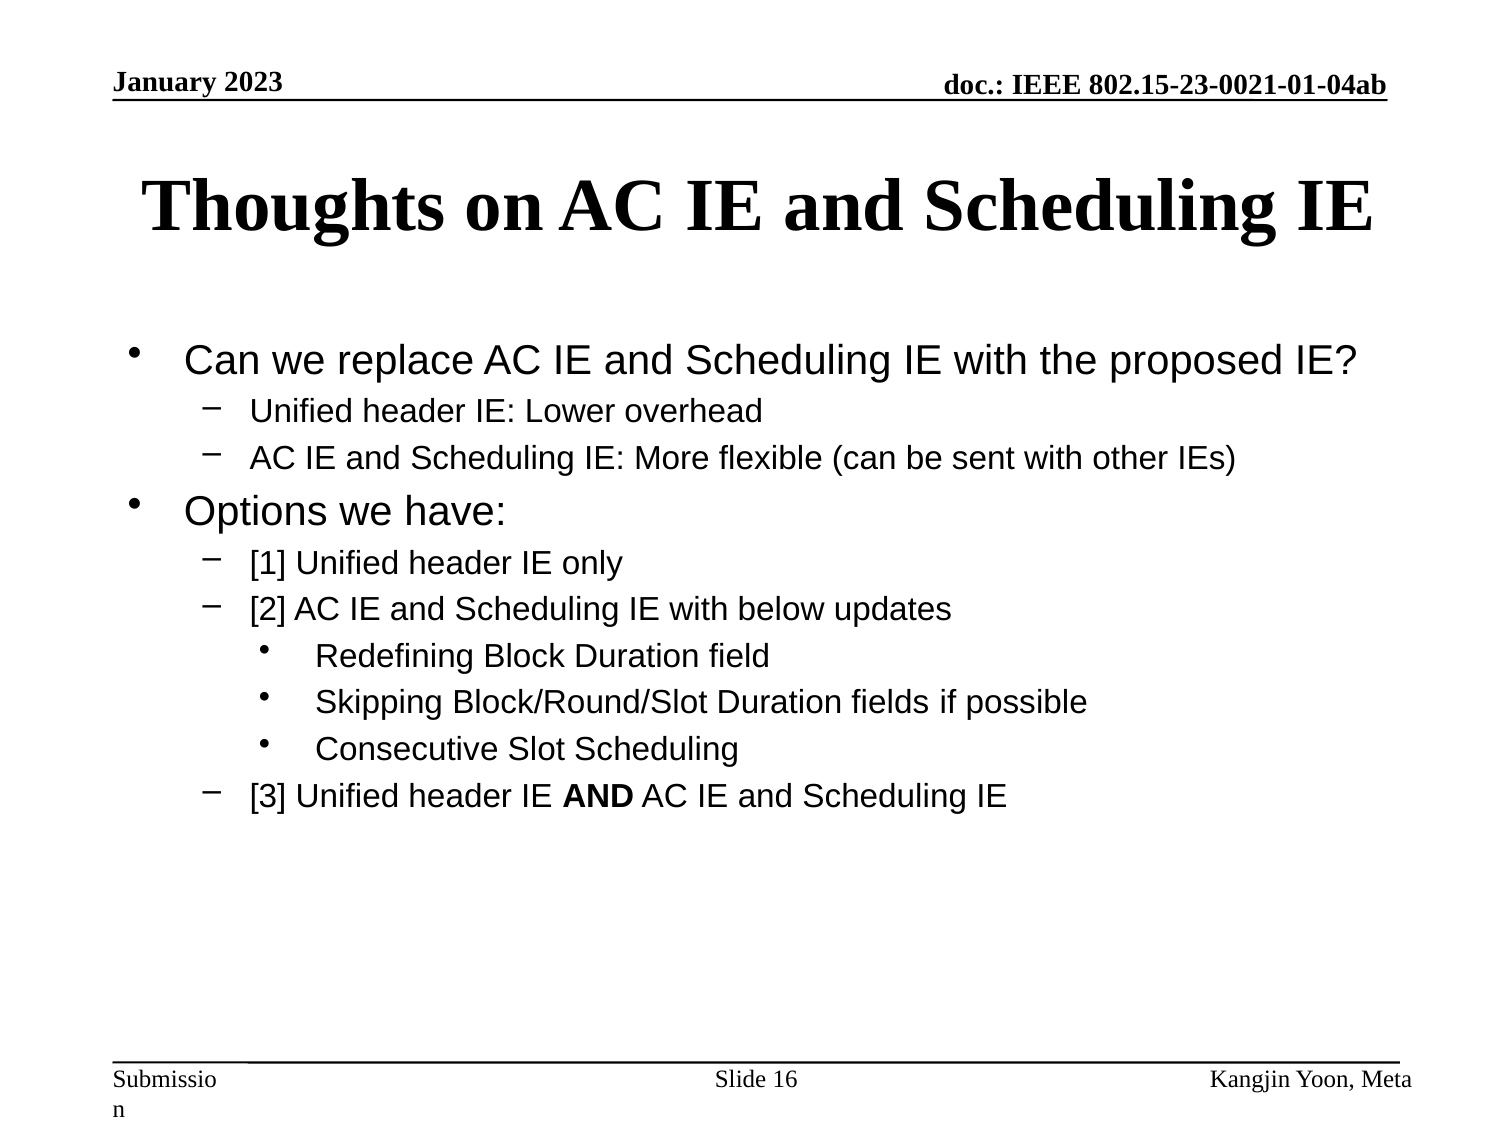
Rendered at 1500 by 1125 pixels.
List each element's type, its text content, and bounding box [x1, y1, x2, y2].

footer Kangjin Yoon, Meta [900, 1062, 1413, 1093]
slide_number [112, 62, 375, 98]
list Can we replace AC IE and Scheduling IE with the proposed IE? Unified header IE: Lower overhead AC IE and Scheduling IE: More flexible (can be sent with other IEs) Options we have: [1] Unified header IE only [2] AC IE and Scheduling IE with below updates Redefining Block Duration field Skipping Block/Round/Slot Duration fields if possible Consecutive Slot Scheduling [3] Unified header IE AND AC IE and Scheduling IE [112, 324, 1463, 1013]
title Thoughts on AC IE and Scheduling IE [112, 112, 1405, 288]
slide_number Slide 16 [712, 1062, 800, 1093]
